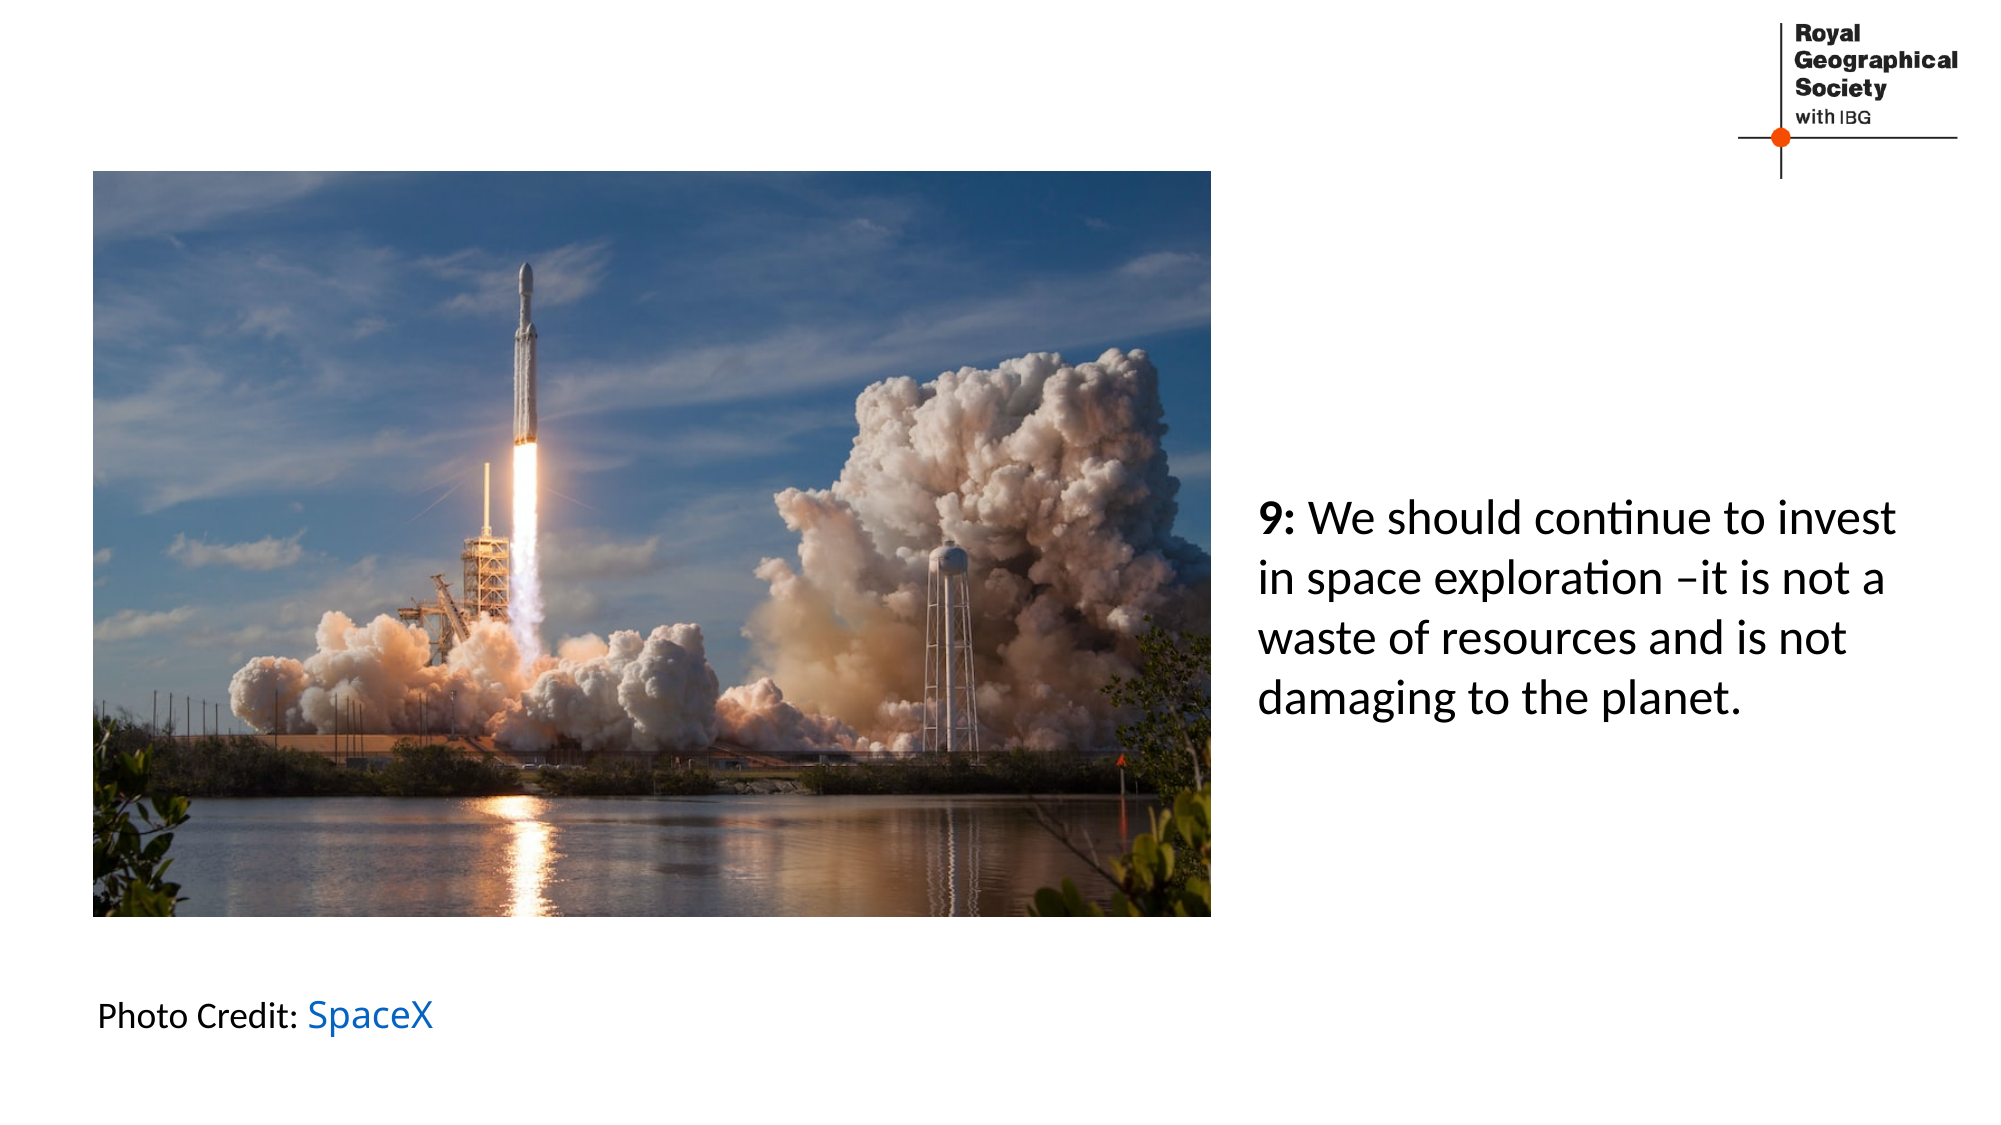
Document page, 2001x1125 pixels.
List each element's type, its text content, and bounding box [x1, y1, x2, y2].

picture [1712, 0, 2000, 200]
text_box 9: We should continue to invest in space exploration –it is not a waste of resources and is not damaging to the planet. [1242, 477, 1955, 733]
picture [93, 171, 1211, 917]
text_box Photo Credit: SpaceX [82, 983, 765, 1050]
